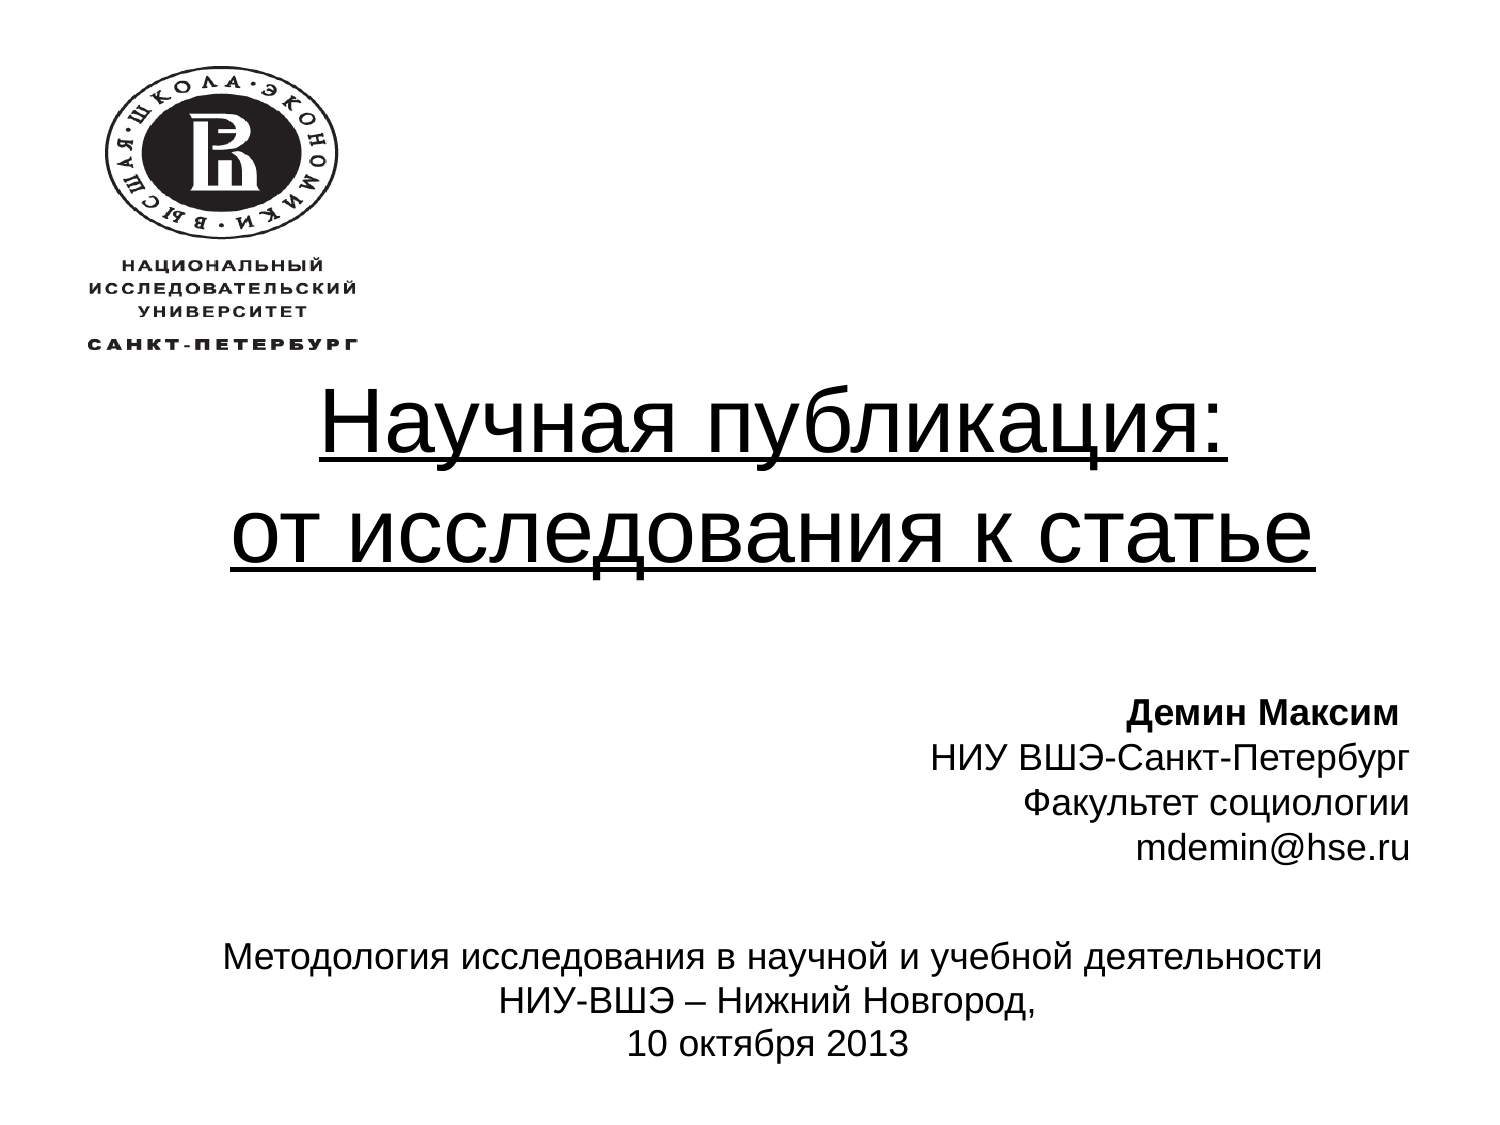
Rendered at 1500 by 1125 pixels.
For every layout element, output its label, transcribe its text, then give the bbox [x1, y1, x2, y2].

subtitle Методология исследования в научной и учебной деятельности НИУ-ВШЭ – Нижний Новгород, 10 октября 2013 [147, 837, 1399, 1125]
text_box Демин Максим НИУ ВШЭ-Санкт-Петербург Факультет социологии mdemin@hse.ru [914, 680, 1426, 876]
picture [88, 66, 358, 351]
title Научная публикация: от исследования к статье [135, 349, 1411, 592]
